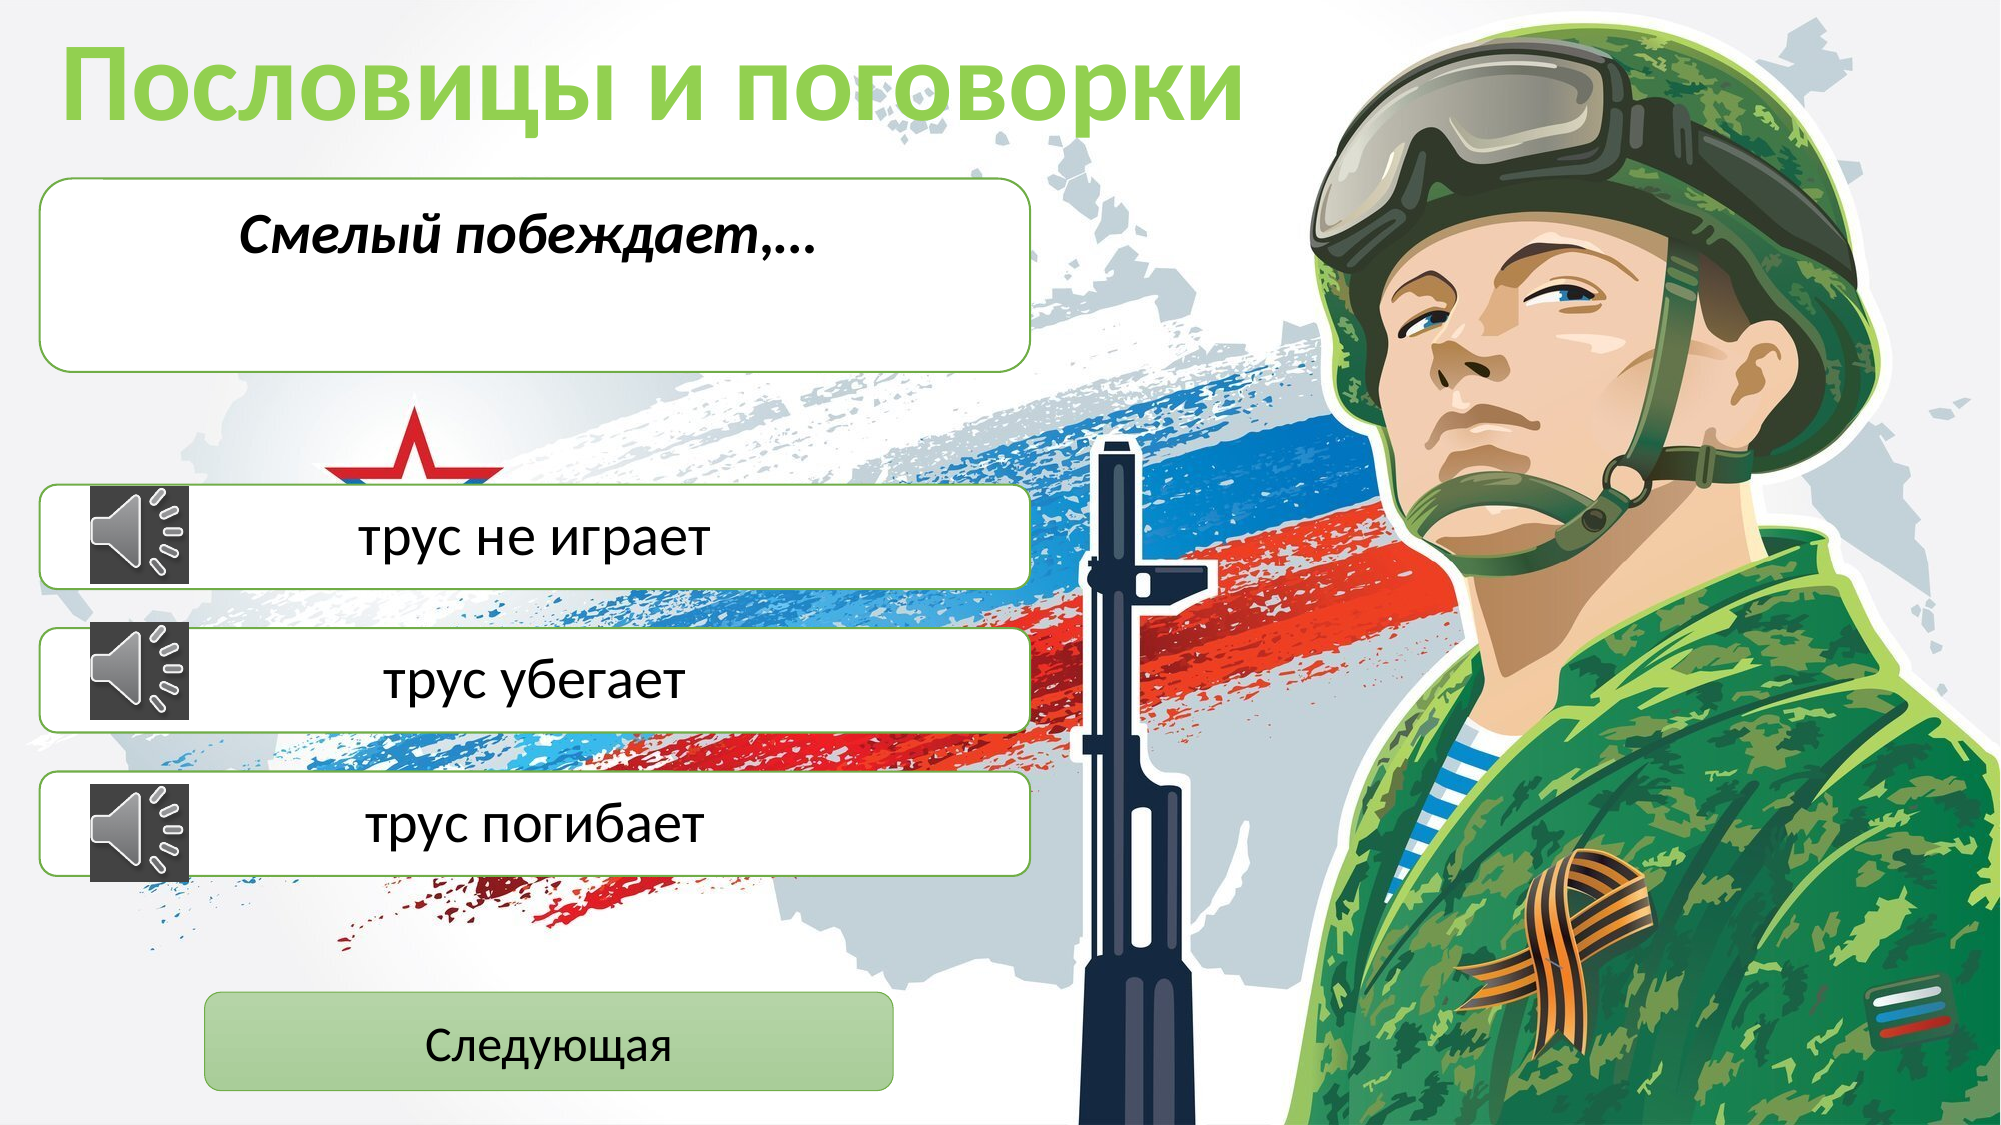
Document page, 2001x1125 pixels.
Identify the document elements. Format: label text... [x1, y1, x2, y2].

text_box трус погибает [38, 770, 1032, 877]
picture [0, 0, 2001, 1125]
text_box Пословицы и поговорки [45, 0, 1264, 150]
text_box Следующая [204, 991, 894, 1092]
text_box трус не играет [38, 483, 1032, 591]
text_box трус убегает [38, 627, 1032, 734]
text_box Смелый побеждает,… [38, 177, 1032, 373]
